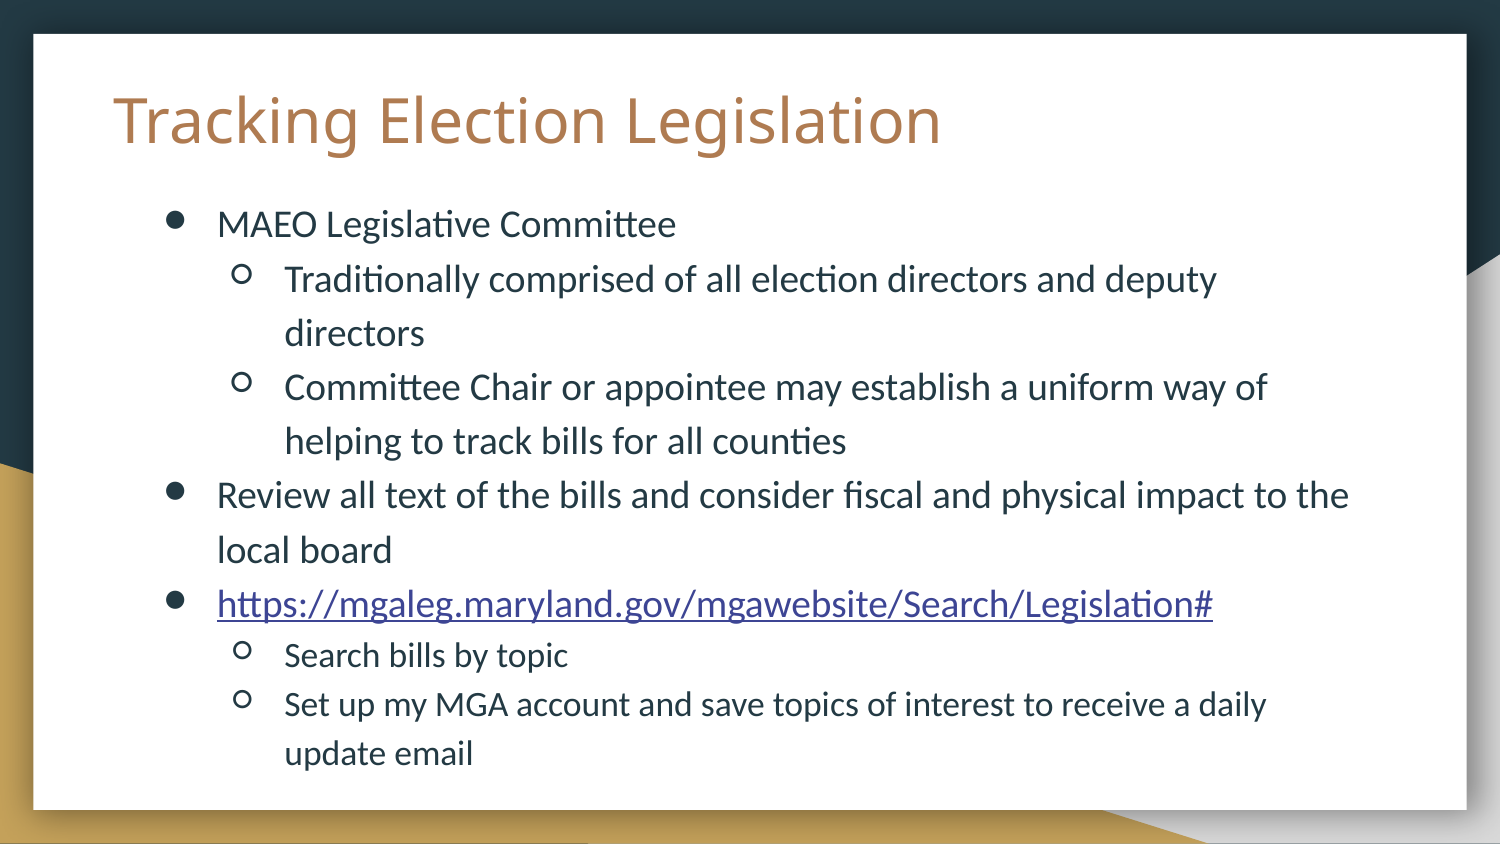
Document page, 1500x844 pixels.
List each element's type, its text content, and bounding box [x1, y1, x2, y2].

title Tracking Election Legislation [98, 66, 1330, 223]
list MAEO Legislative Committee Traditionally comprised of all election directors and deputy directors Committee Chair or appointee may establish a uniform way of helping to track bills for all counties Review all text of the bills and consider fiscal and physical impact to the local board https://mgaleg.maryland.gov/mgawebsite/Search/Legislation# Search bills by topic Set up my MGA account and save topics of interest to receive a daily update email [134, 176, 1366, 794]
